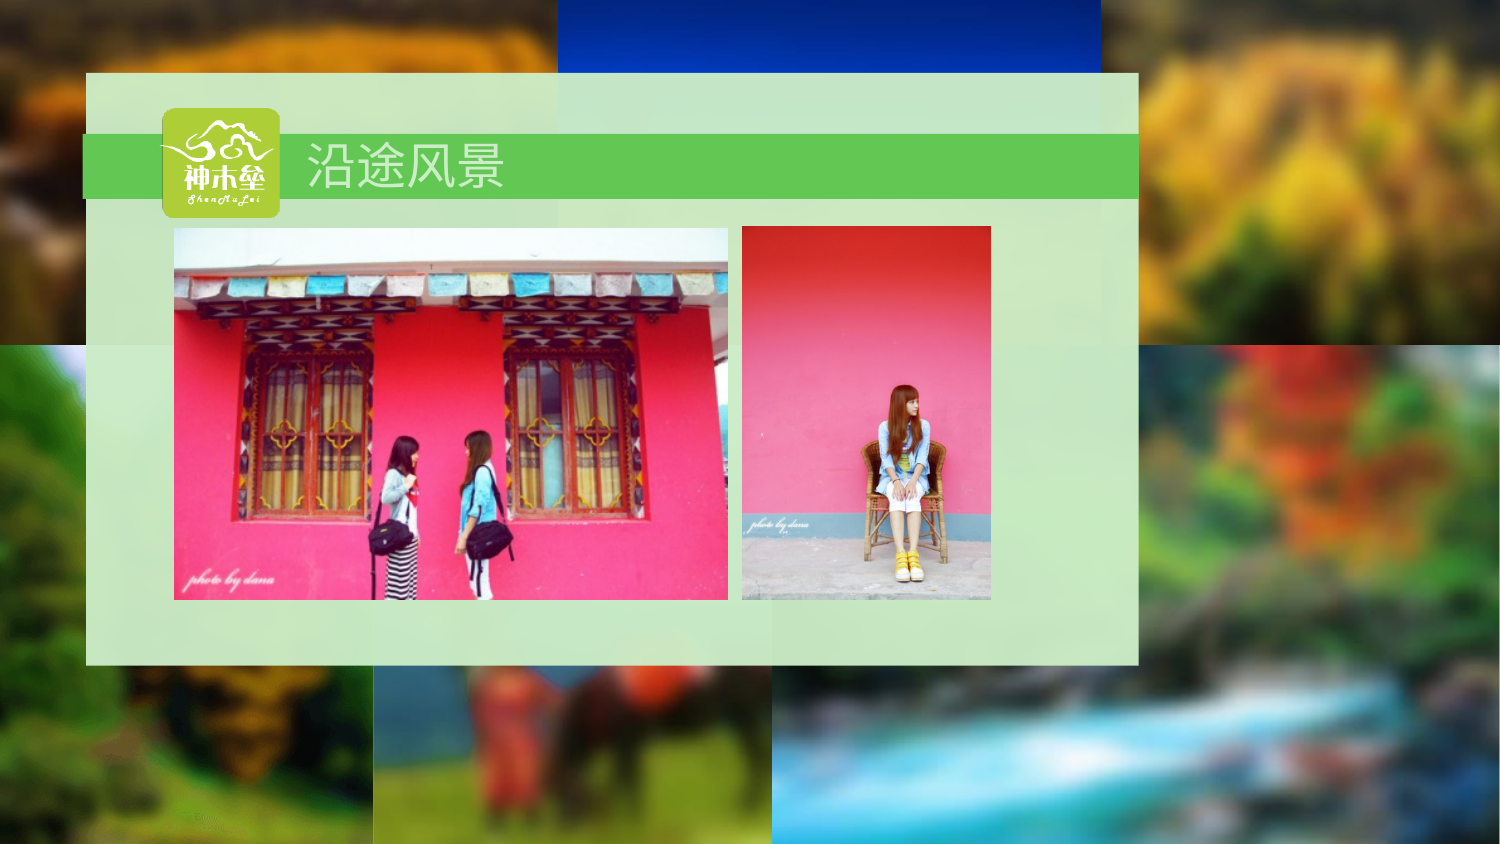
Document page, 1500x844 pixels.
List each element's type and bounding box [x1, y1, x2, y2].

picture [158, 107, 282, 219]
text_box [0, 0, 1500, 844]
picture [173, 228, 729, 600]
picture [742, 226, 991, 600]
